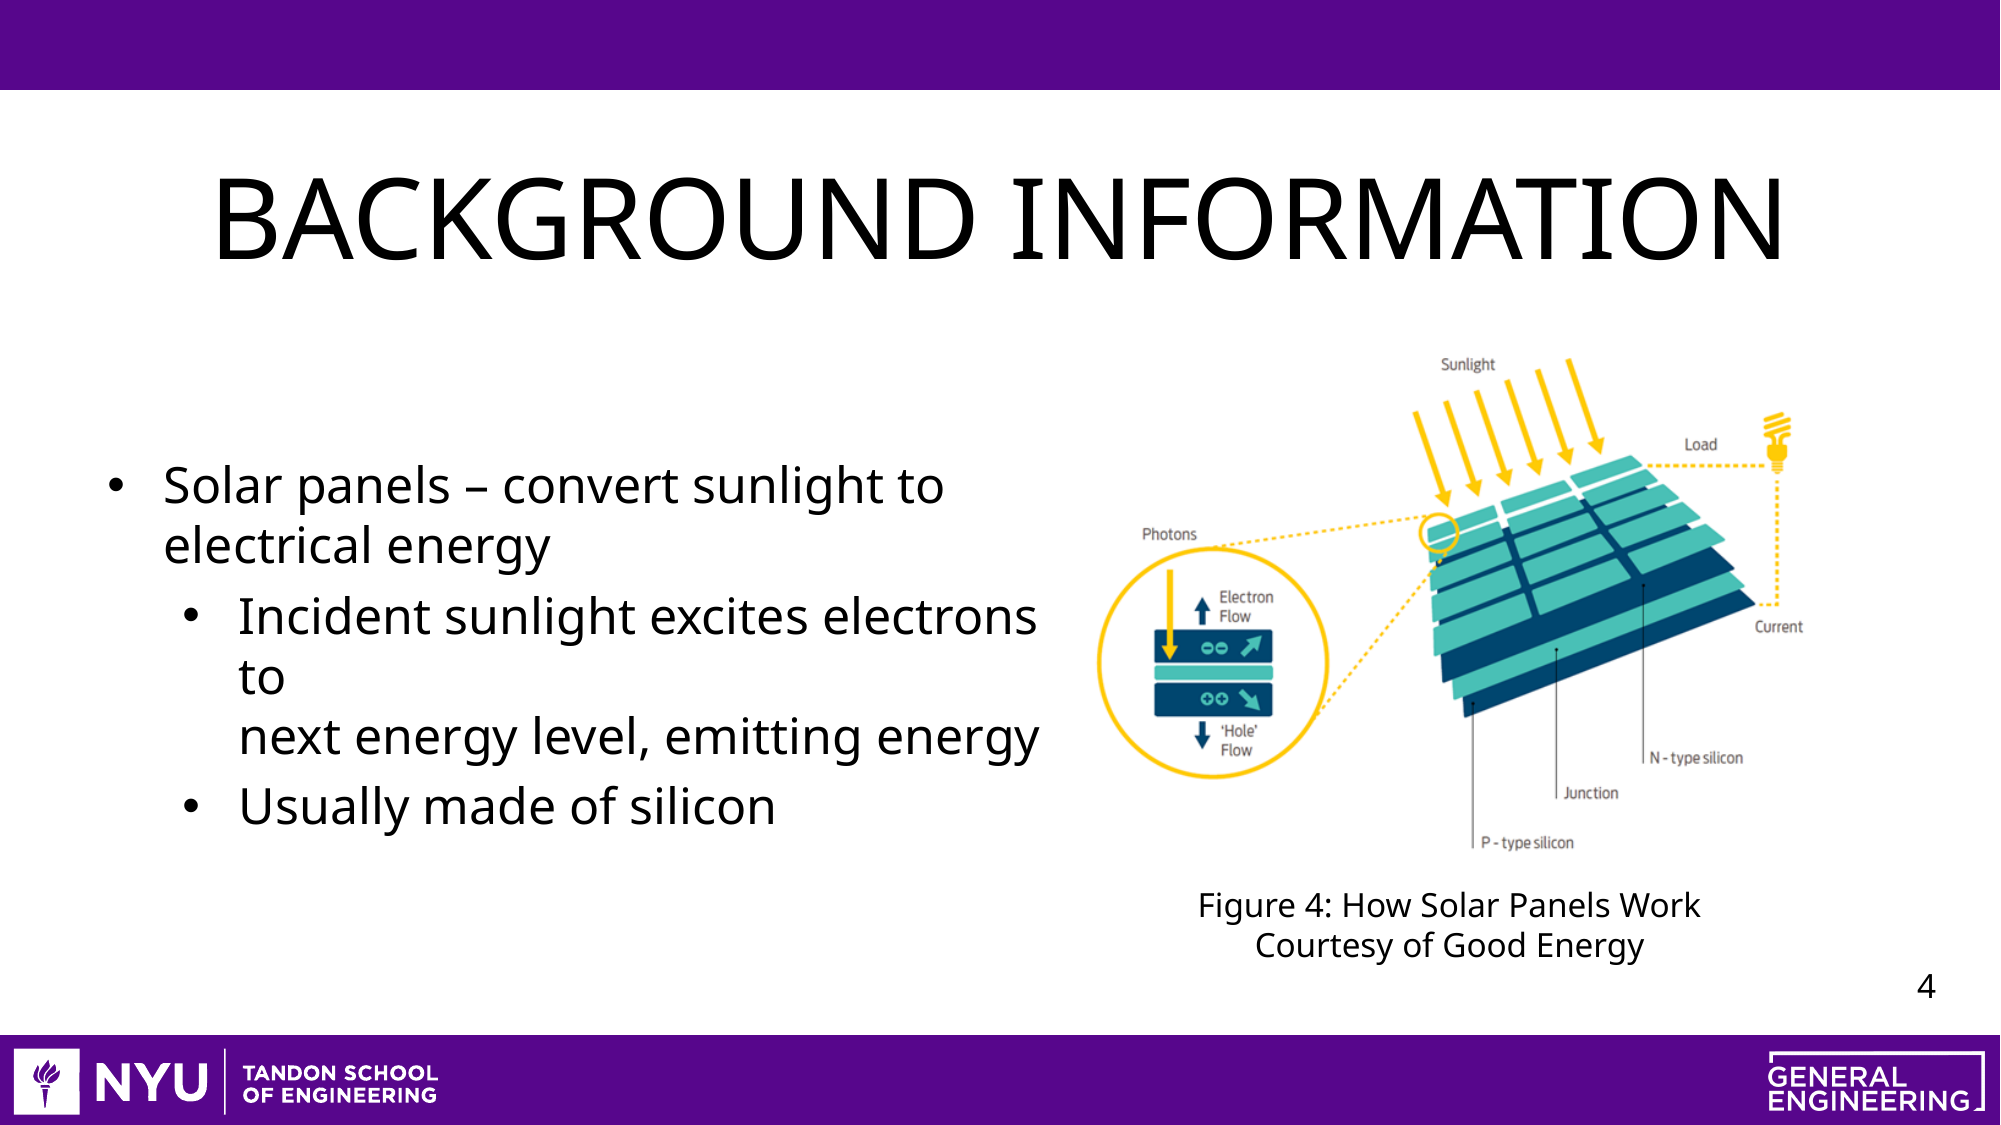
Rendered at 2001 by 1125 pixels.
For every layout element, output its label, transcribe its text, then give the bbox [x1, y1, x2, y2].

text_box [0, 0, 2000, 91]
picture [1058, 313, 1841, 874]
picture [1768, 1051, 1985, 1111]
text_box 4 [1802, 958, 1951, 1013]
text_box Figure 4: How Solar Panels Work Courtesy of Good Energy [1027, 877, 1873, 972]
text_box [0, 1034, 2000, 1125]
title BACKGROUND INFORMATION [92, 132, 1908, 292]
picture [13, 1048, 438, 1115]
subtitle Solar panels – convert sunlight to electrical energy Incident sunlight excites electrons to next energy level, emitting energy Usually made of silicon [92, 323, 1057, 966]
